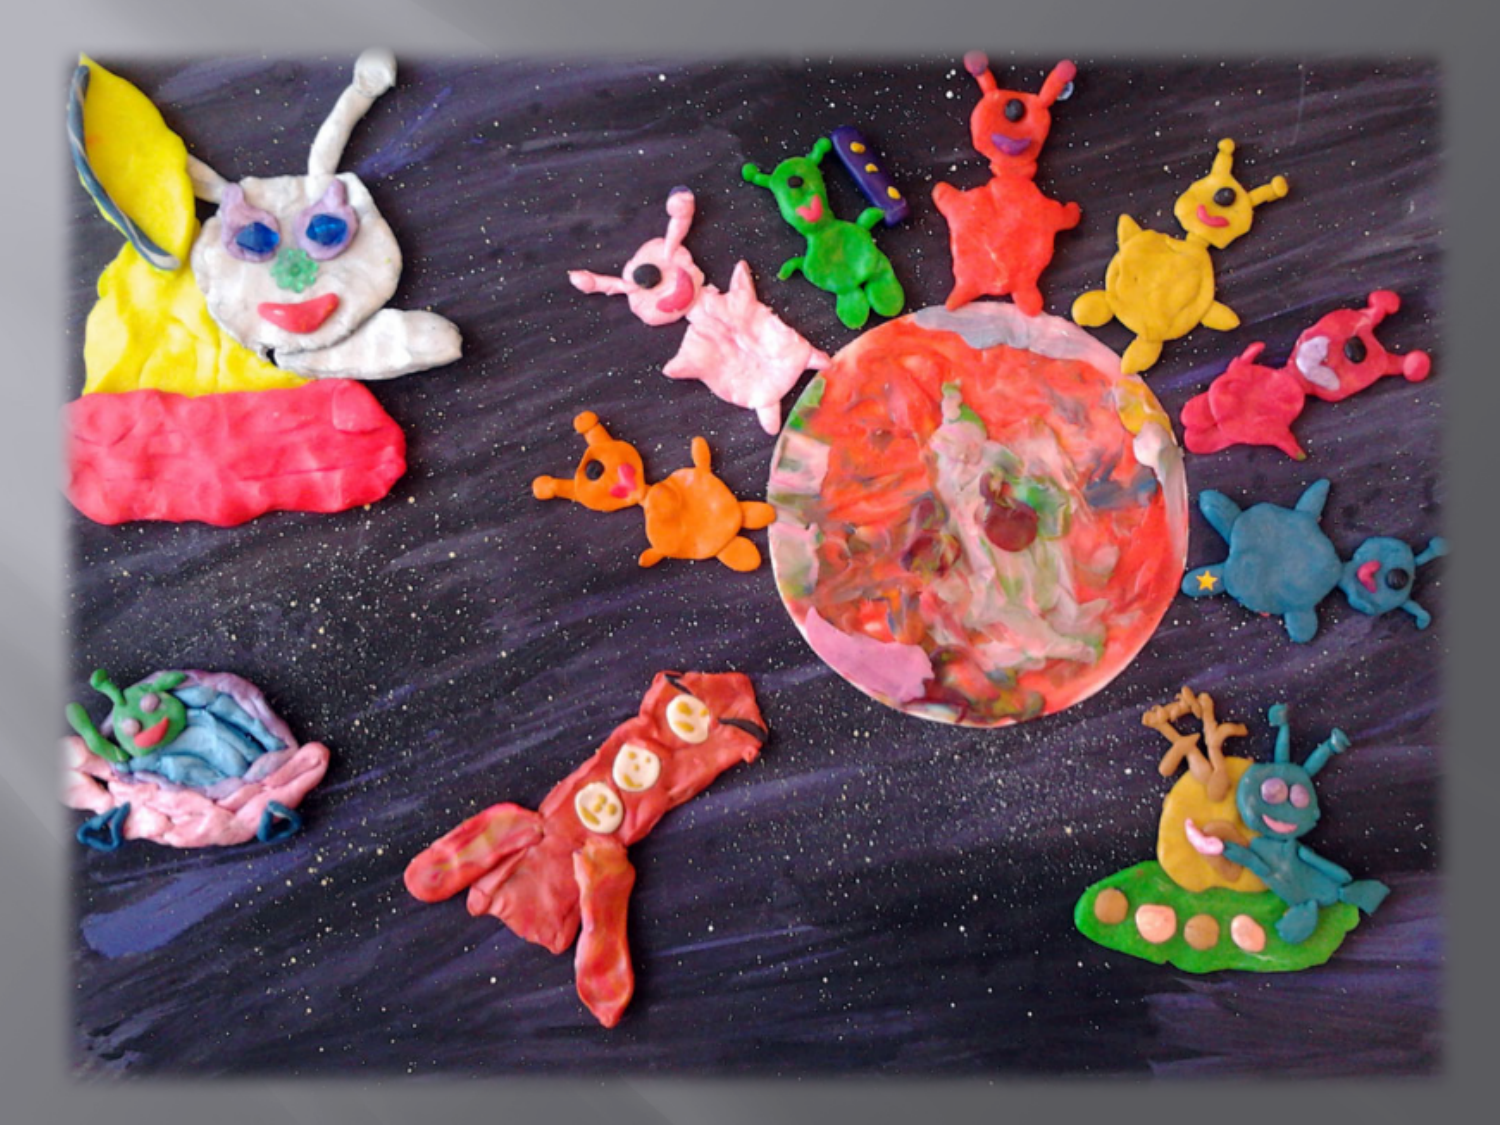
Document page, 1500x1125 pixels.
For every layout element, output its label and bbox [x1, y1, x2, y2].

list [52, 42, 1459, 1098]
